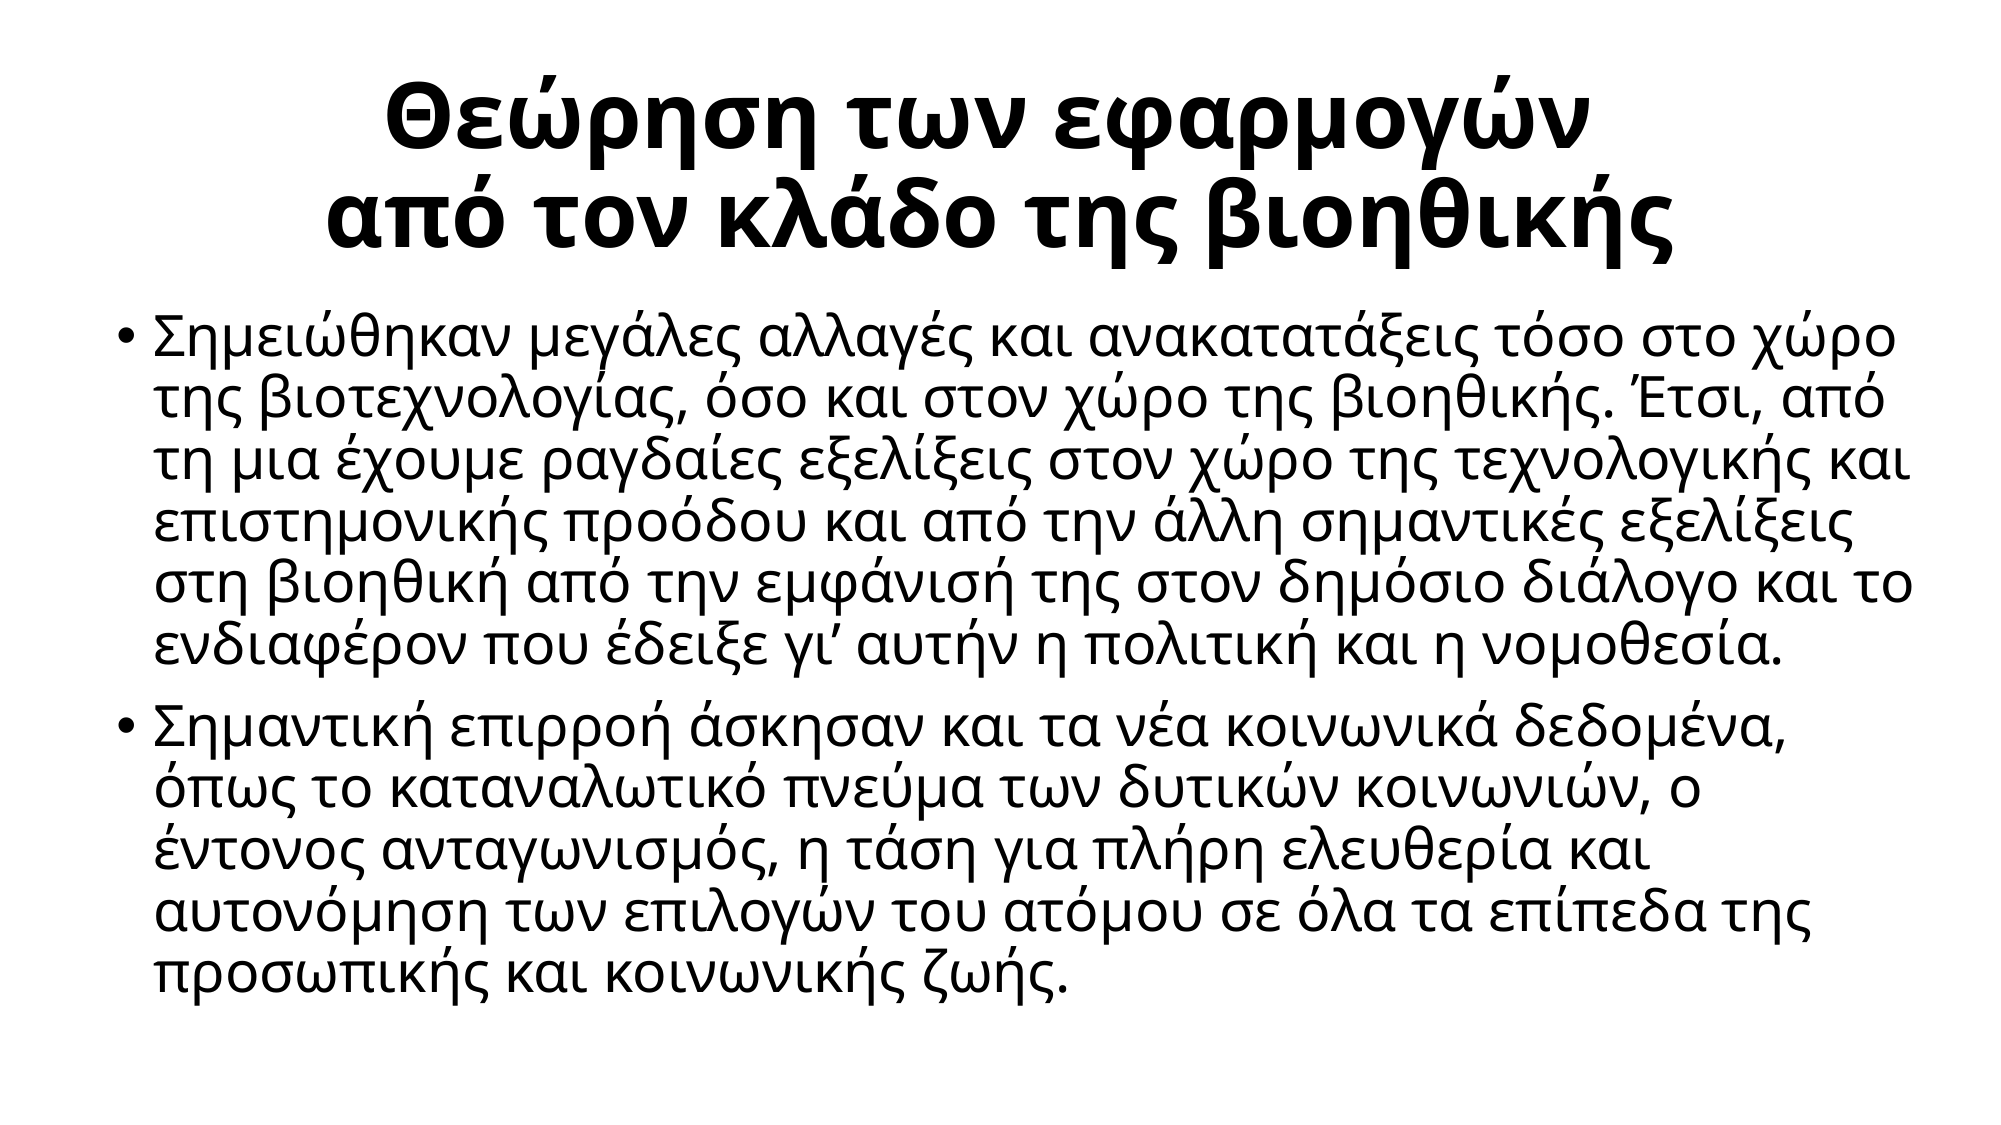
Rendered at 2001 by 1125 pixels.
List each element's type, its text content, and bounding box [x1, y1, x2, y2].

list Σημειώθηκαν μεγάλες αλλαγές και ανακατατάξεις τόσο στο χώρο της βιοτεχνολογίας, όσο και στον χώρο της βιοηθικής. Έτσι, από τη μια έχουμε ραγδαίες εξελίξεις στον χώρο της τεχνολογικής και επιστημονικής προόδου και από την άλλη σημαντικές εξελίξεις στη βιοηθική από την εμφάνισή της στον δημόσιο διάλογο και το ενδιαφέρον που έδειξε γι’ αυτήν η πολιτική και η νομοθεσία. Σημαντική επιρροή άσκησαν και τα νέα κοινωνικά δεδομένα, όπως το καταναλωτικό πνεύμα των δυτικών κοινωνιών, ο έντονος ανταγωνισμός, η τάση για πλήρη ελευθερία και αυτονόμηση των επιλογών του ατόμου σε όλα τα επίπεδα της προσωπικής και κοινωνικής ζωής. [101, 299, 1942, 1080]
title Θεώρηση των εφαρμογών από τον κλάδο της βιοηθικής [137, 59, 1863, 278]
